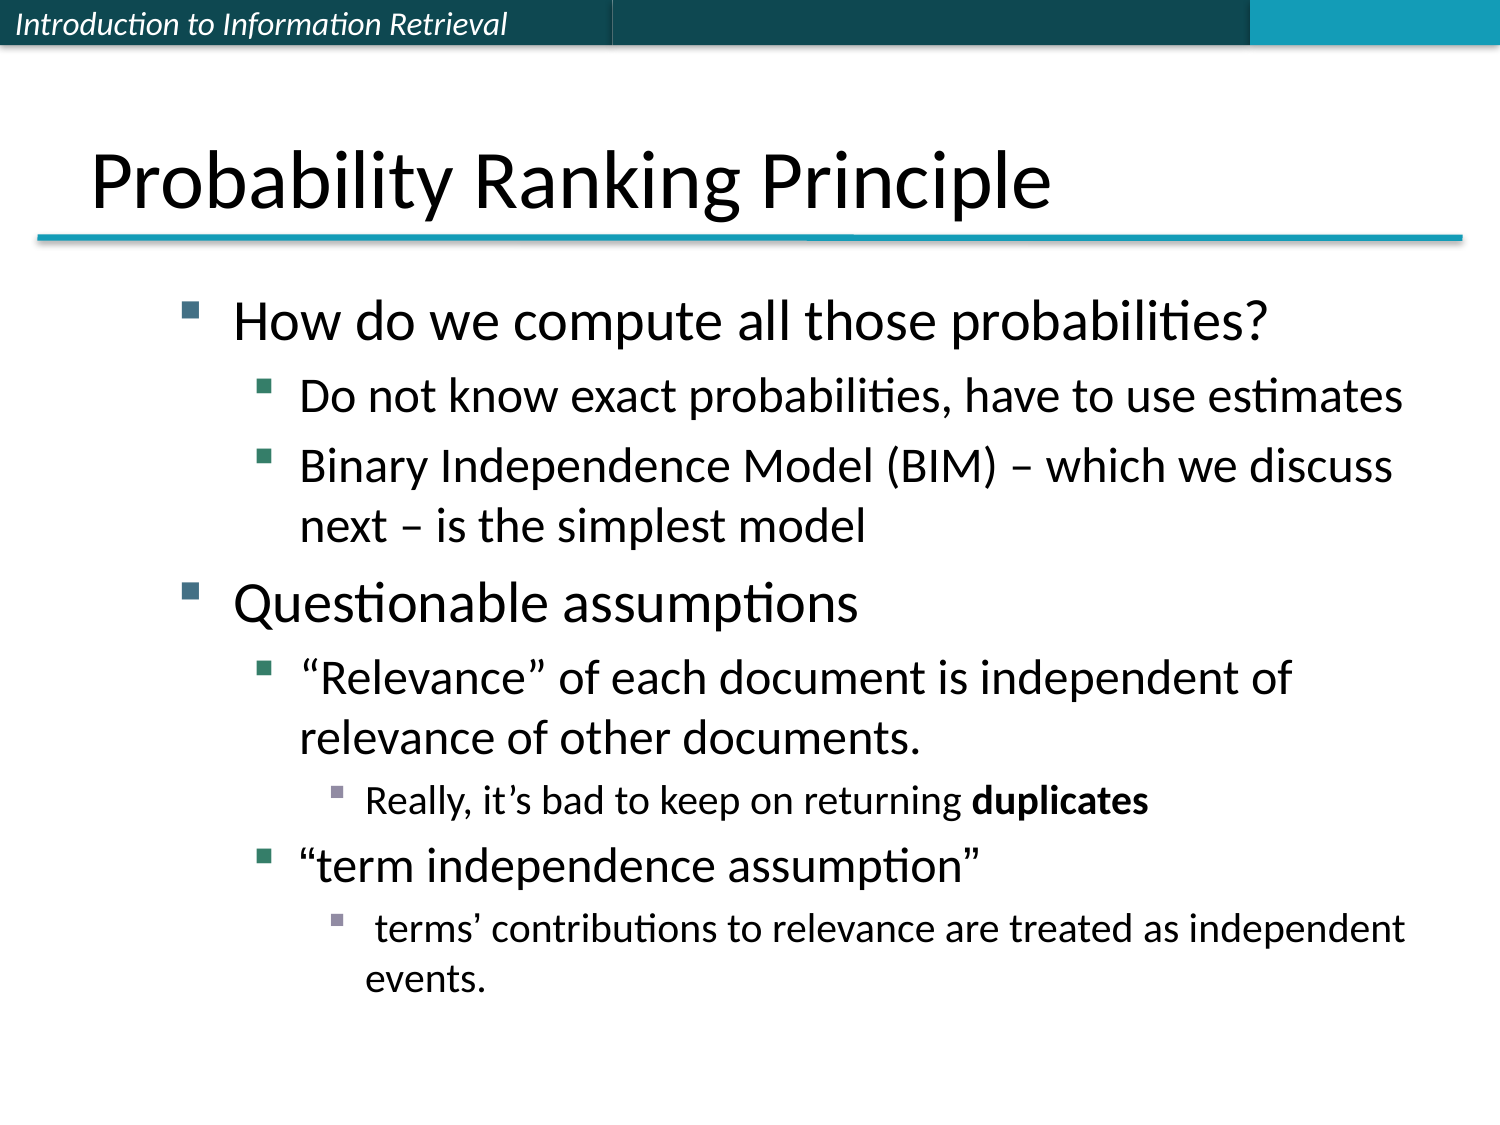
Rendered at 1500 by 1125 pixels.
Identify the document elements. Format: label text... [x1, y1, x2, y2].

title Probability Ranking Principle [75, 45, 1425, 233]
list How do we compute all those probabilities? Do not know exact probabilities, have to use estimates Binary Independence Model (BIM) – which we discuss next – is the simplest model Questionable assumptions “Relevance” of each document is independent of relevance of other documents. Really, it’s bad to keep on returning duplicates “term independence assumption” terms’ contributions to relevance are treated as independent events. [162, 275, 1438, 1038]
